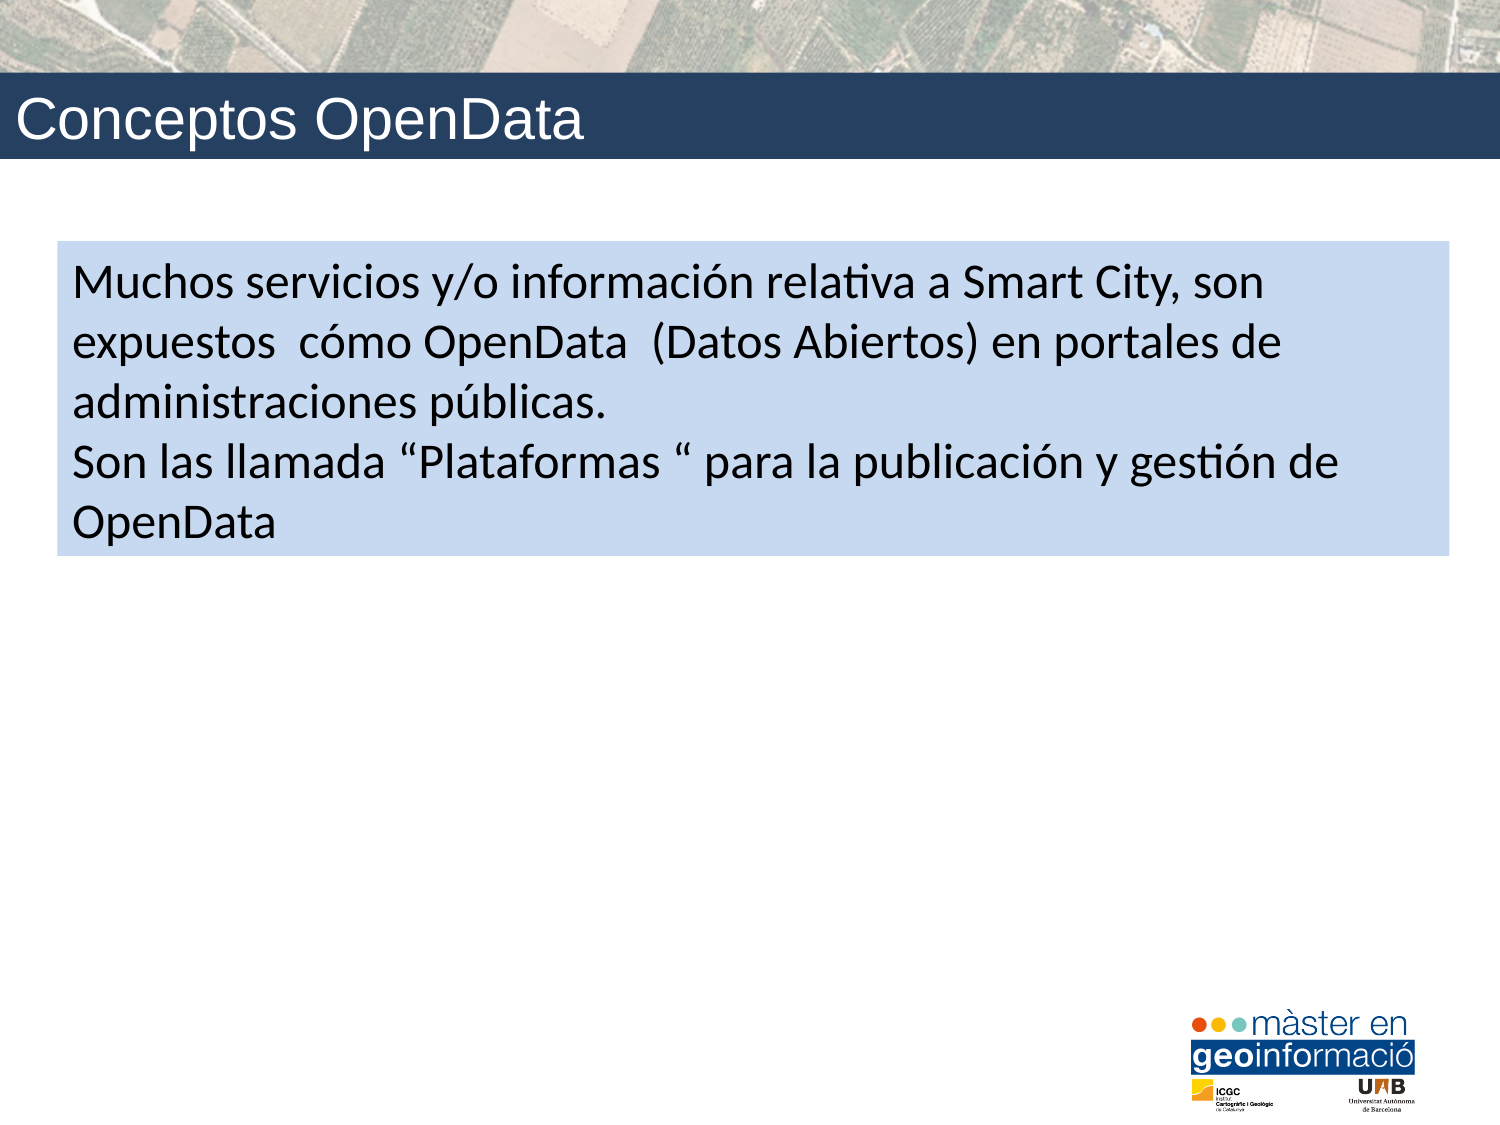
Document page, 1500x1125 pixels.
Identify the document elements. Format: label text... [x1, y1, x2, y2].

picture [0, 0, 1500, 72]
text_box Muchos servicios y/o información relativa a Smart City, son expuestos cómo OpenData (Datos Abiertos) en portales de administraciones públicas. Son las llamada “Plataformas “ para la publicación y gestión de OpenData [57, 241, 1450, 556]
title Conceptos OpenData [0, 72, 1500, 159]
picture [1191, 1004, 1425, 1112]
